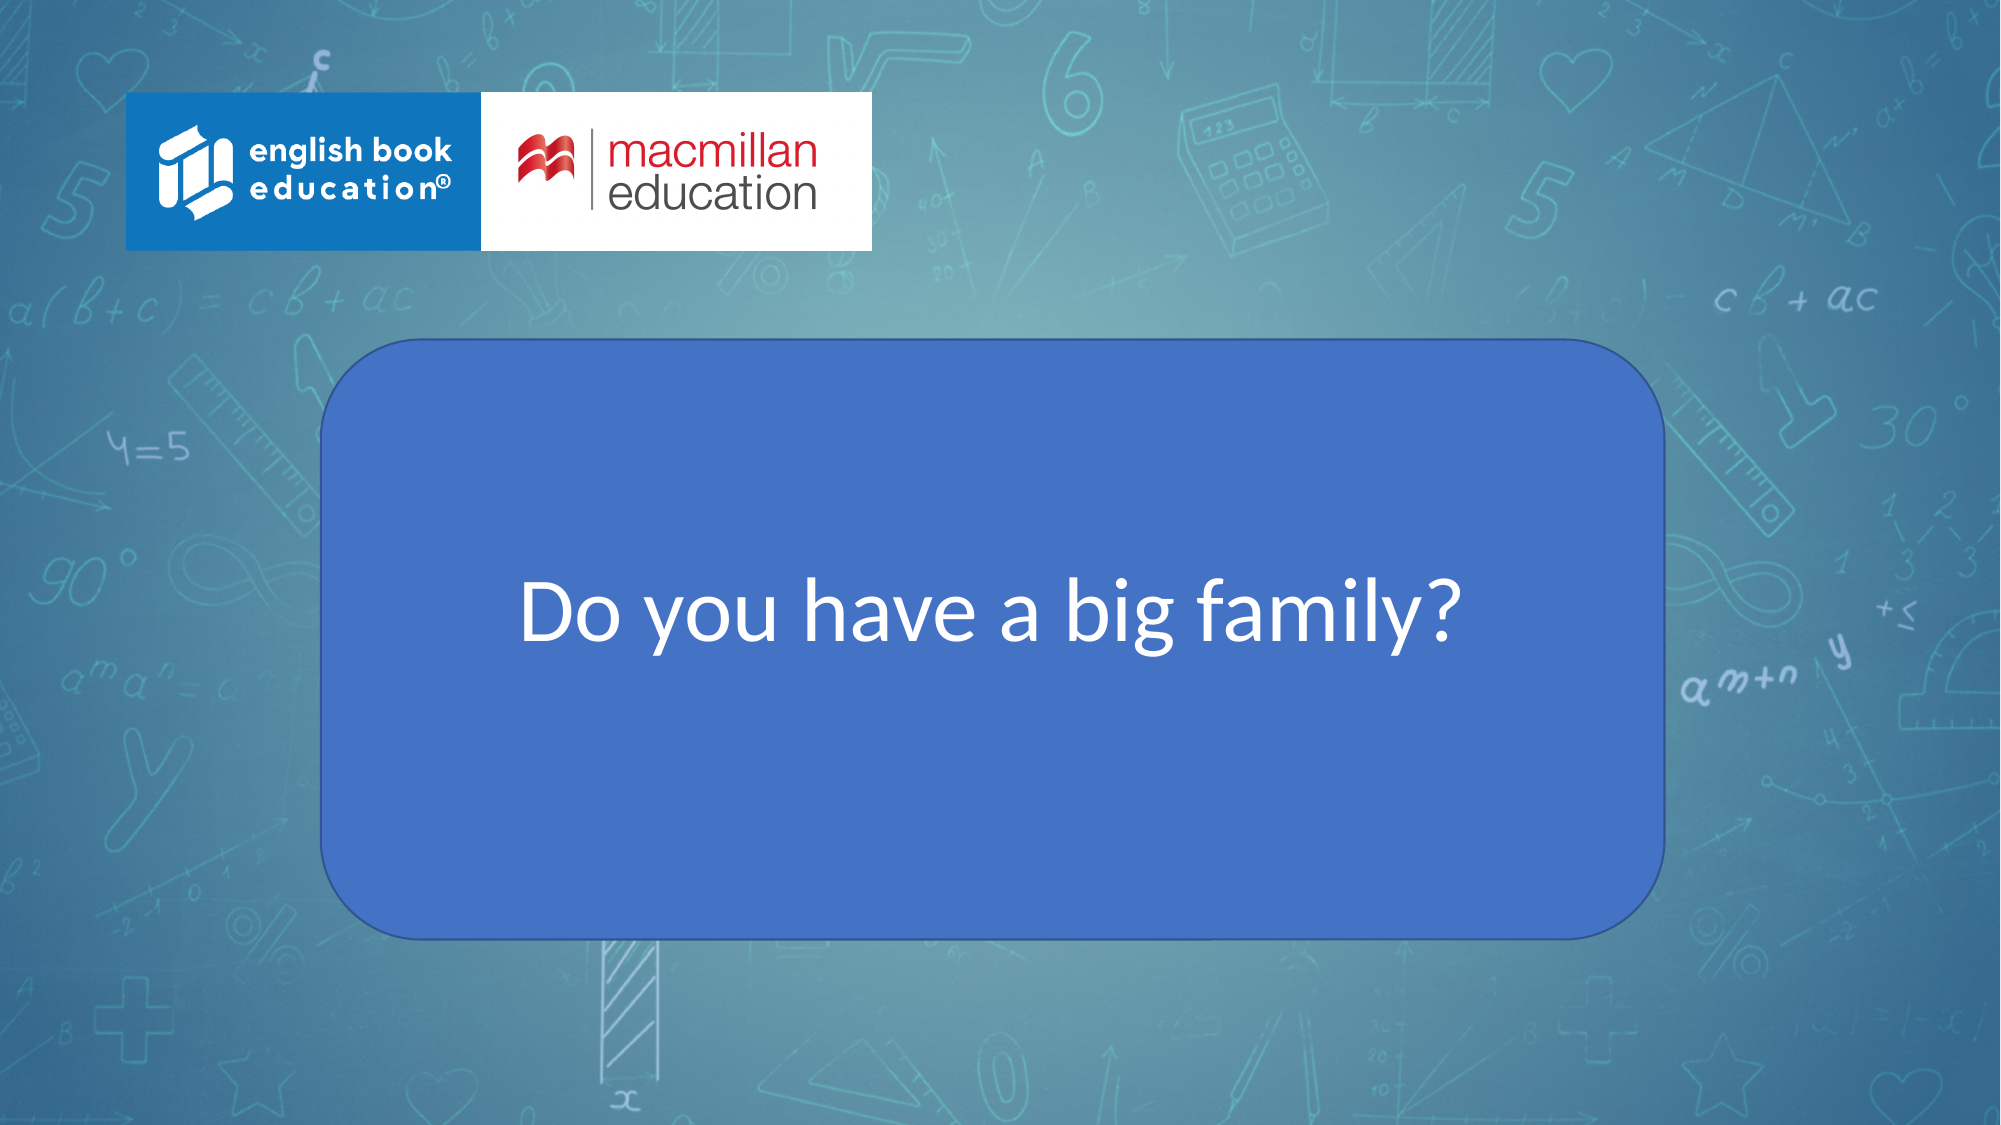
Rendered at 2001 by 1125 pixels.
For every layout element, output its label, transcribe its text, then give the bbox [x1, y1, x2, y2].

picture [0, 0, 2001, 1125]
text_box Do you have a big family? [319, 338, 1666, 941]
